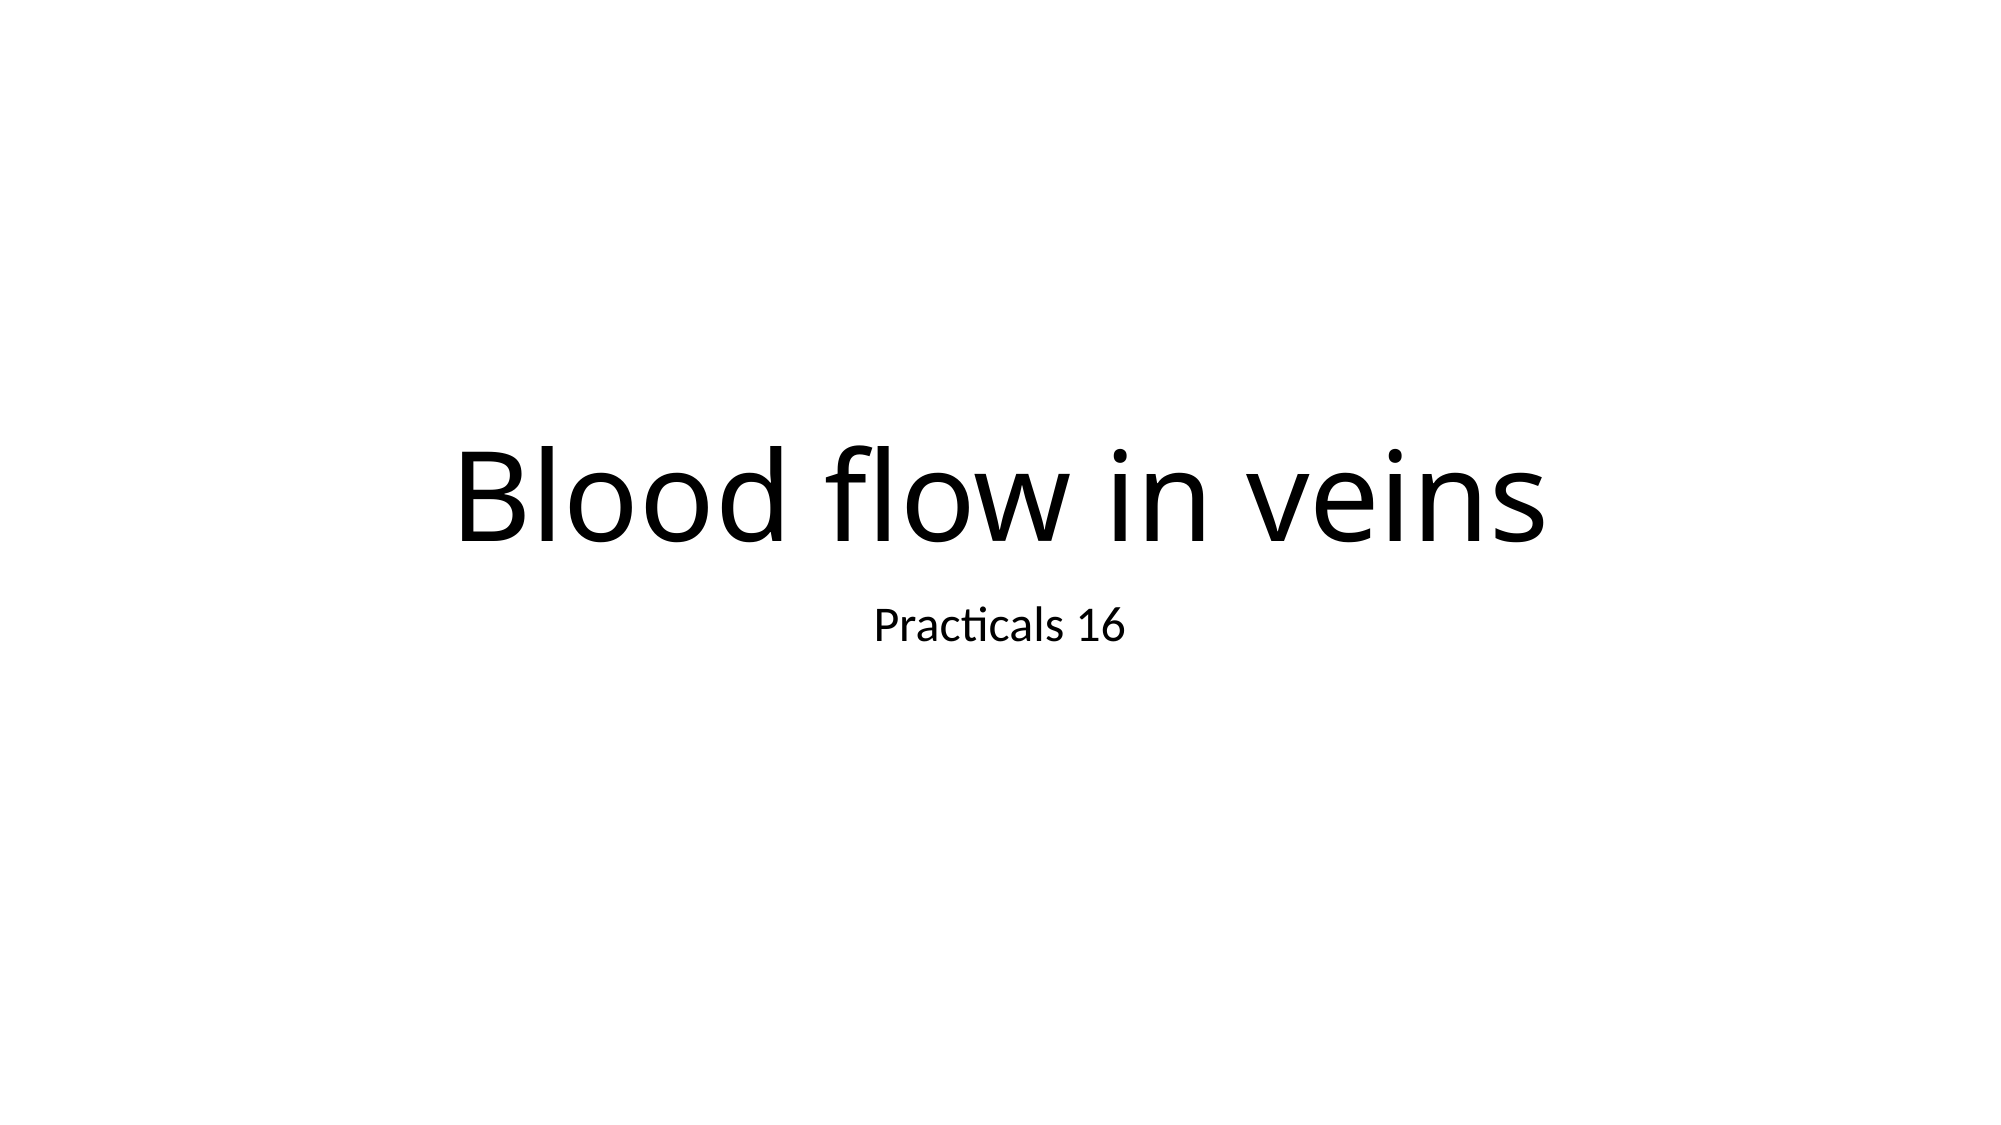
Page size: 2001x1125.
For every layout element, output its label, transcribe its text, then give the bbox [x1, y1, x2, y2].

subtitle Practicals 16 [249, 590, 1750, 863]
title Blood flow in veins [249, 184, 1750, 576]
